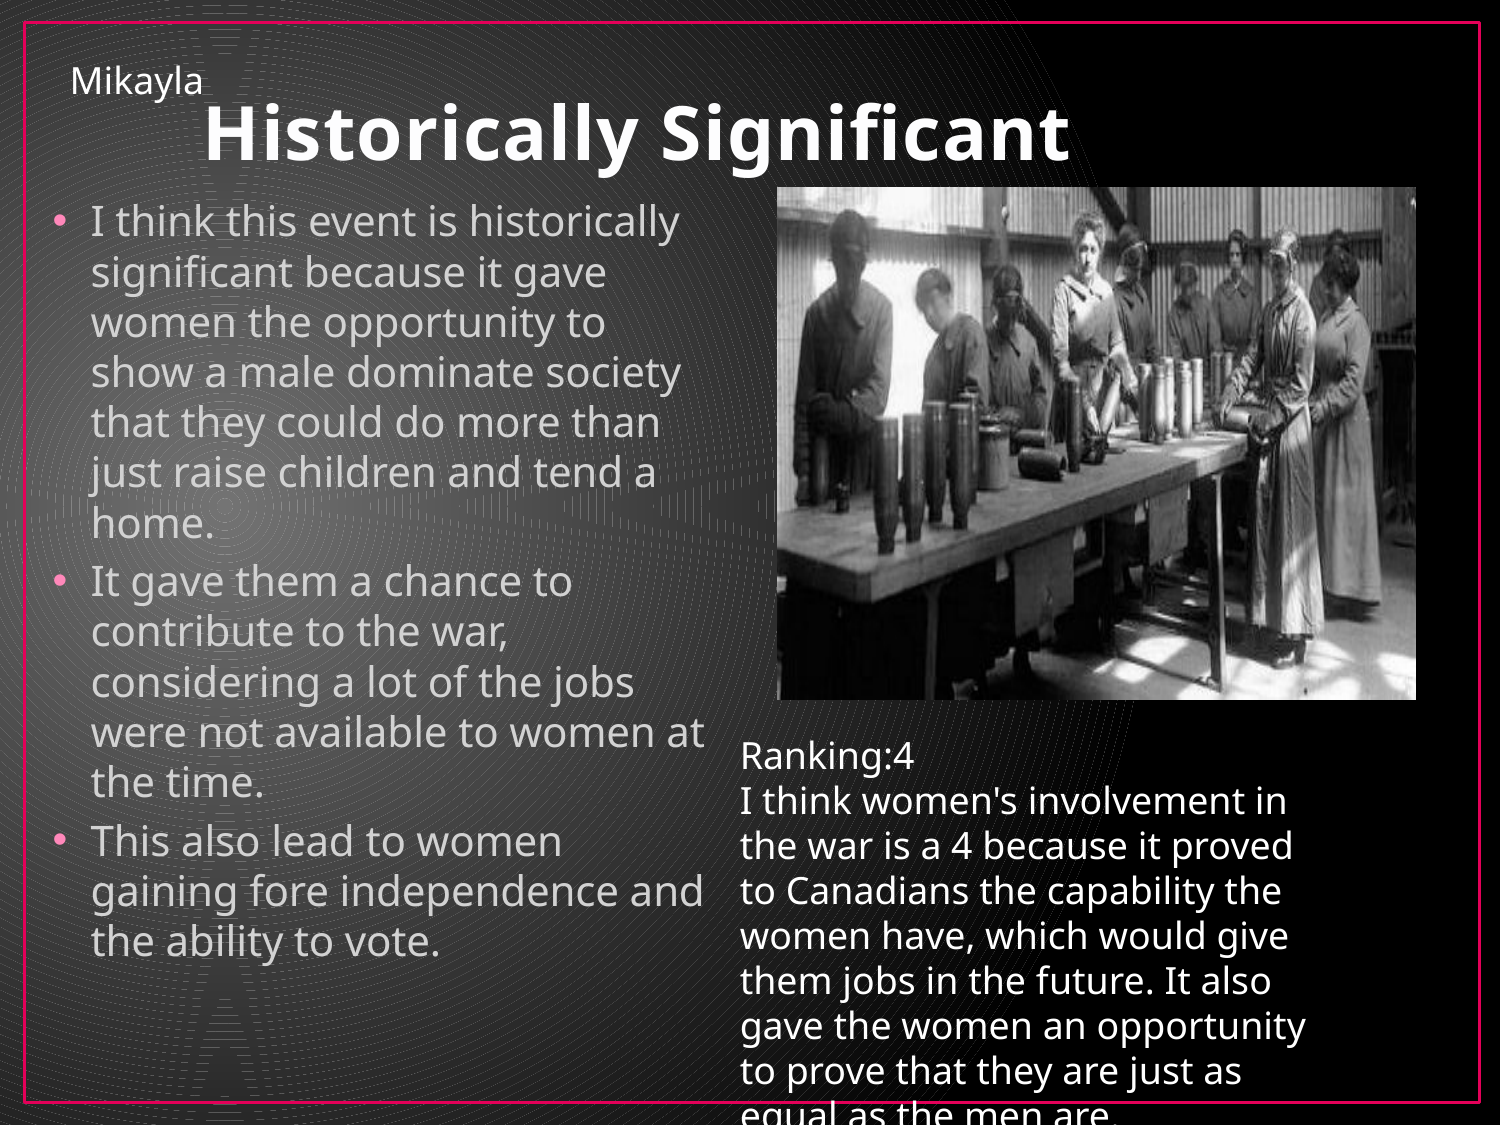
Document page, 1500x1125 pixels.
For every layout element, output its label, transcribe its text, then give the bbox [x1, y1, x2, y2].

text_box Mikayla [54, 49, 220, 110]
picture [777, 187, 1416, 701]
list I think this event is historically significant because it gave women the opportunity to show a male dominate society that they could do more than just raise children and tend a home. It gave them a chance to contribute to the war, considering a lot of the jobs were not available to women at the time. This also lead to women gaining fore independence and the ability to vote. [37, 187, 725, 975]
title Historically Significant [187, 38, 1500, 183]
text_box Ranking:4 I think women's involvement in the war is a 4 because it proved to Canadians the capability the women have, which would give them jobs in the future. It also gave the women an opportunity to prove that they are just as equal as the men are. [724, 724, 1338, 1125]
